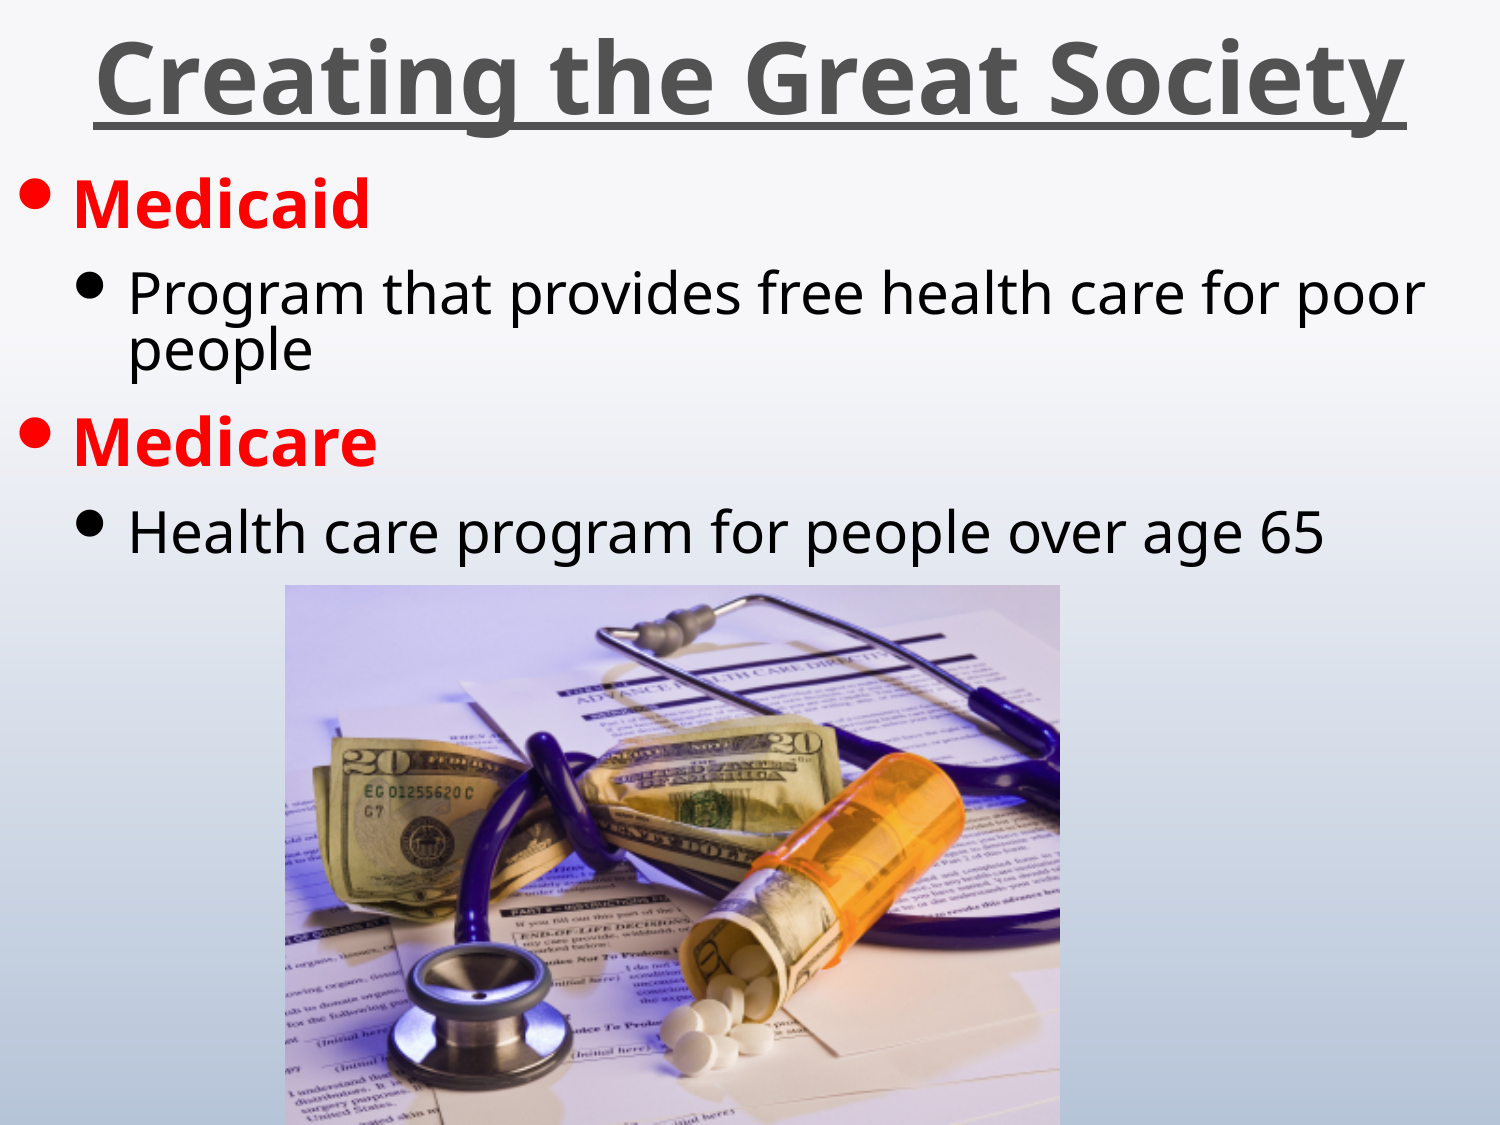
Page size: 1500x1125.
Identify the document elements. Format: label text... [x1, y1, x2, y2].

title Creating the Great Society [0, 0, 1500, 153]
list Medicaid Program that provides free health care for poor people Medicare Health care program for people over age 65 [0, 169, 1500, 1125]
picture [283, 584, 1062, 1125]
